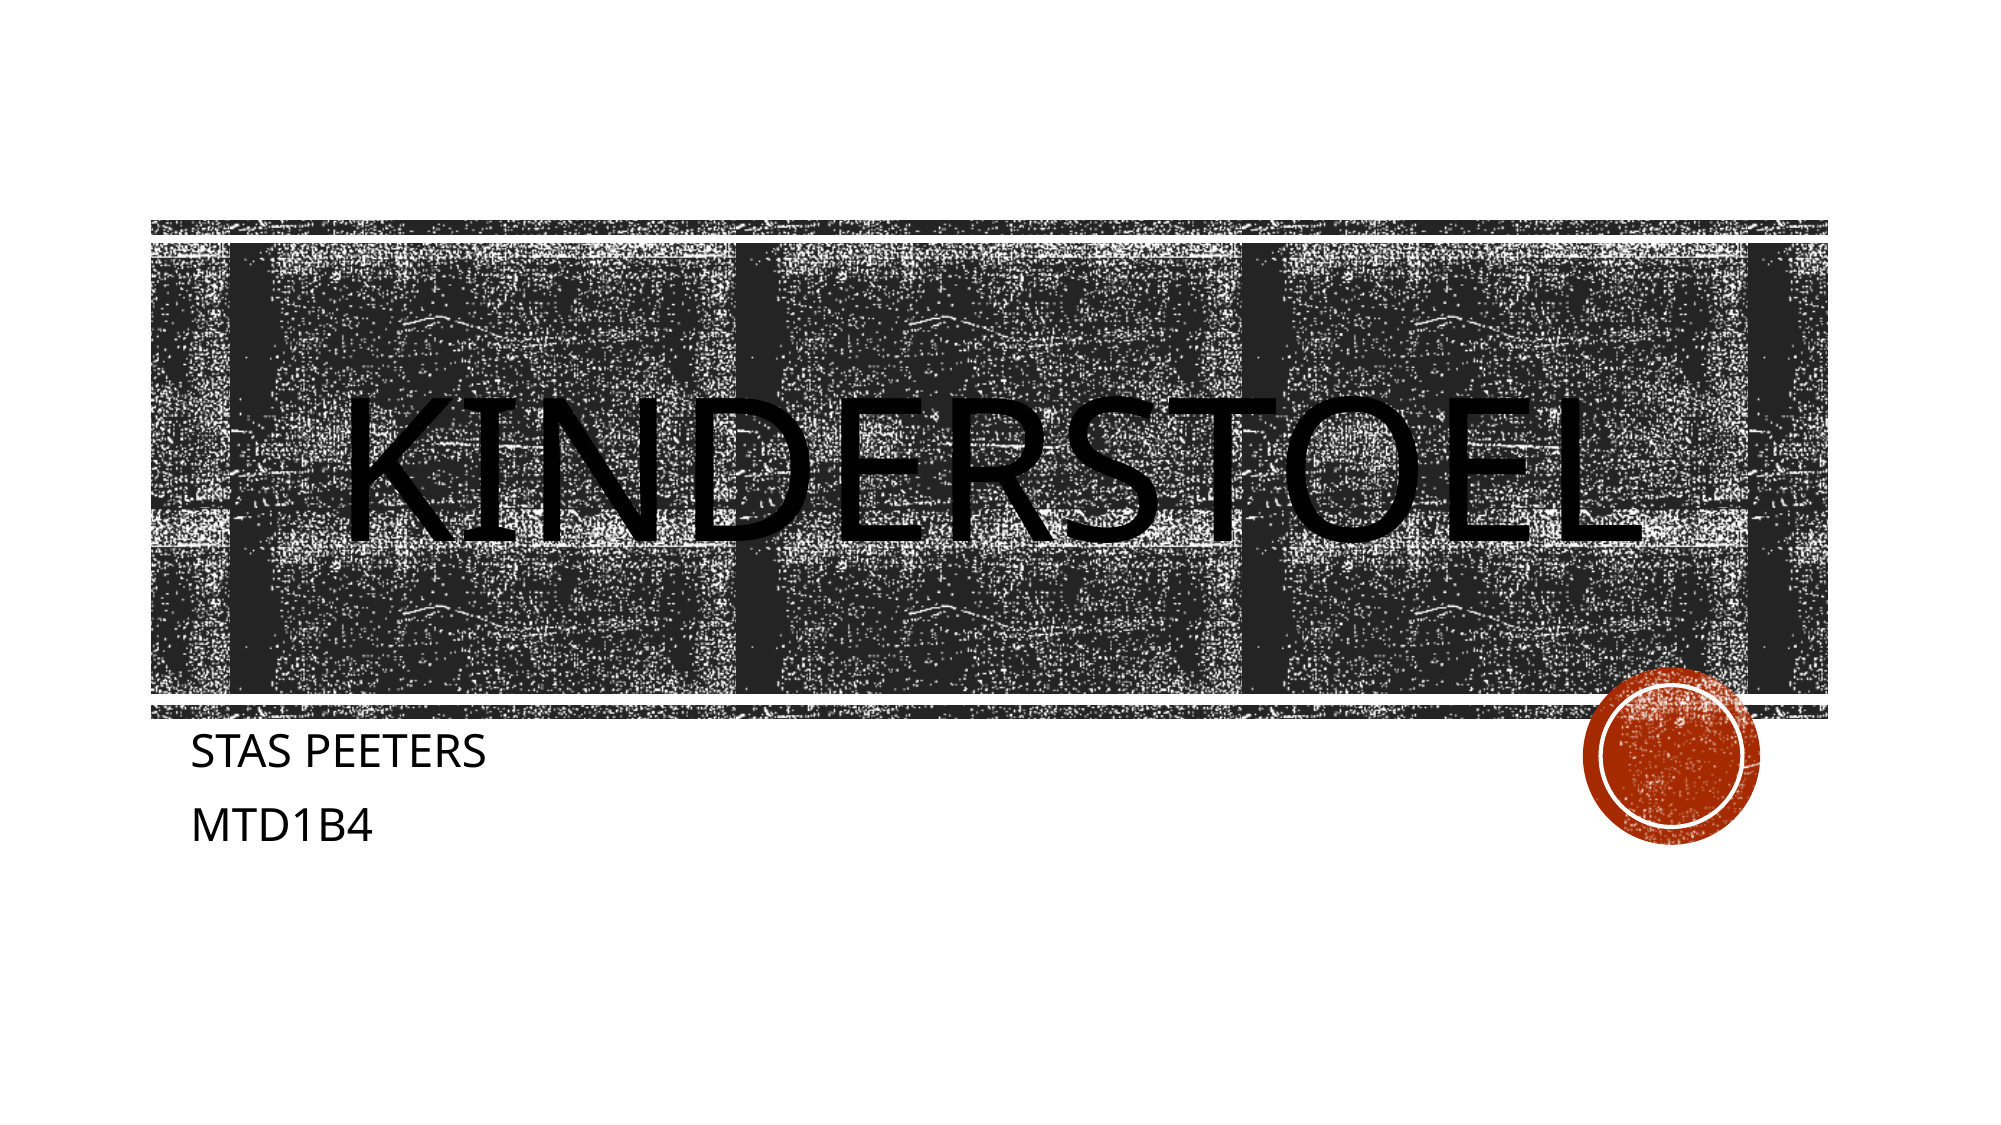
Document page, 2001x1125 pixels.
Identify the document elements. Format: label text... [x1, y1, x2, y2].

subtitle STAS PEETERS MTD1B4 [175, 720, 1470, 896]
title Kinderstoel [172, 234, 1808, 733]
